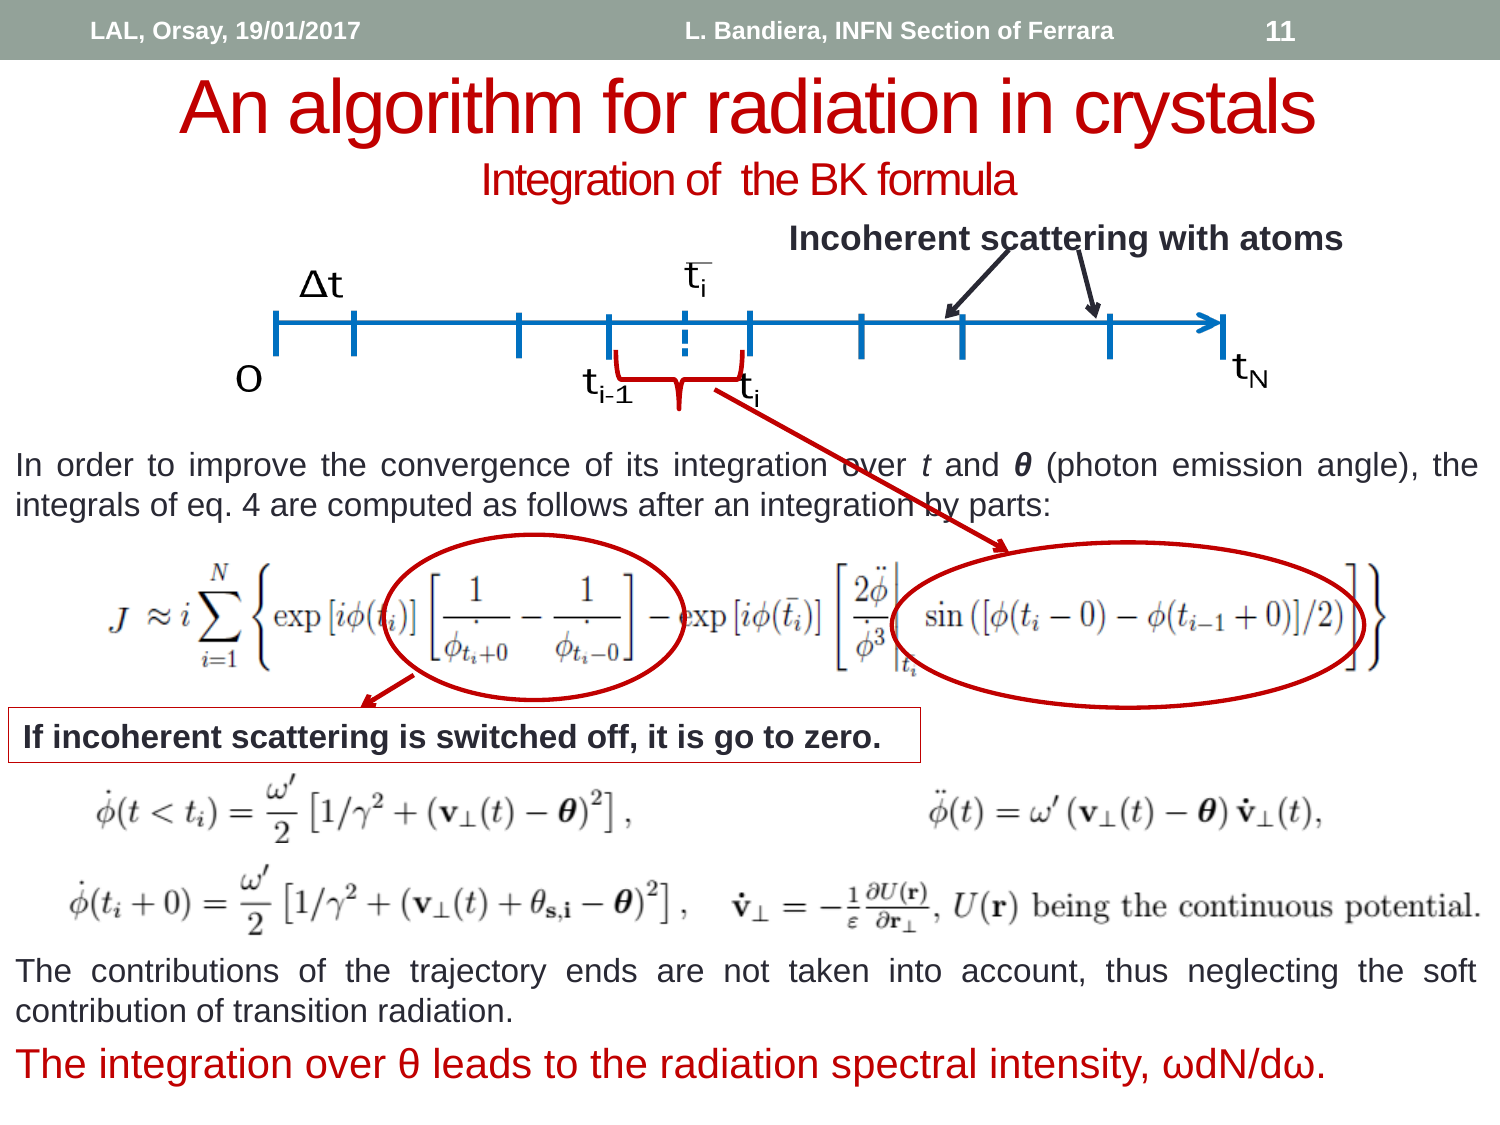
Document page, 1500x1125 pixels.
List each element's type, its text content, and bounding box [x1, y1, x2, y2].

text_box [461, 692, 607, 703]
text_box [1078, 249, 1097, 319]
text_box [944, 249, 1010, 319]
list In order to improve the convergence of its integration over t and θ (photon emission angle), the integrals of eq. 4 are computed as follows after an integration by parts: The contributions of the trajectory ends are not taken into account, thus neglecting the soft contribution of transition radiation. The integration over θ leads to the radiation spectral intensity, ωdN/dω. [0, 296, 1495, 1097]
picture [38, 757, 694, 954]
title An algorithm for radiation in crystals Integration of the BK formula [73, 49, 1424, 213]
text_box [714, 389, 1010, 553]
footer L. Bandiera, INFN Section of Ferrara [562, 3, 1238, 49]
text_box [1027, 540, 1229, 548]
text_box Incoherent scattering with atoms [774, 213, 1360, 266]
text_box [980, 692, 1275, 710]
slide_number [75, 3, 550, 49]
picture [915, 774, 1335, 844]
text_box [446, 532, 623, 548]
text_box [359, 674, 414, 708]
text_box If incoherent scattering is switched off, it is go to zero. [8, 707, 921, 763]
picture [729, 869, 1495, 939]
slide_number 11 [1250, 3, 1425, 57]
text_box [96, 551, 1395, 684]
picture [204, 236, 1289, 431]
